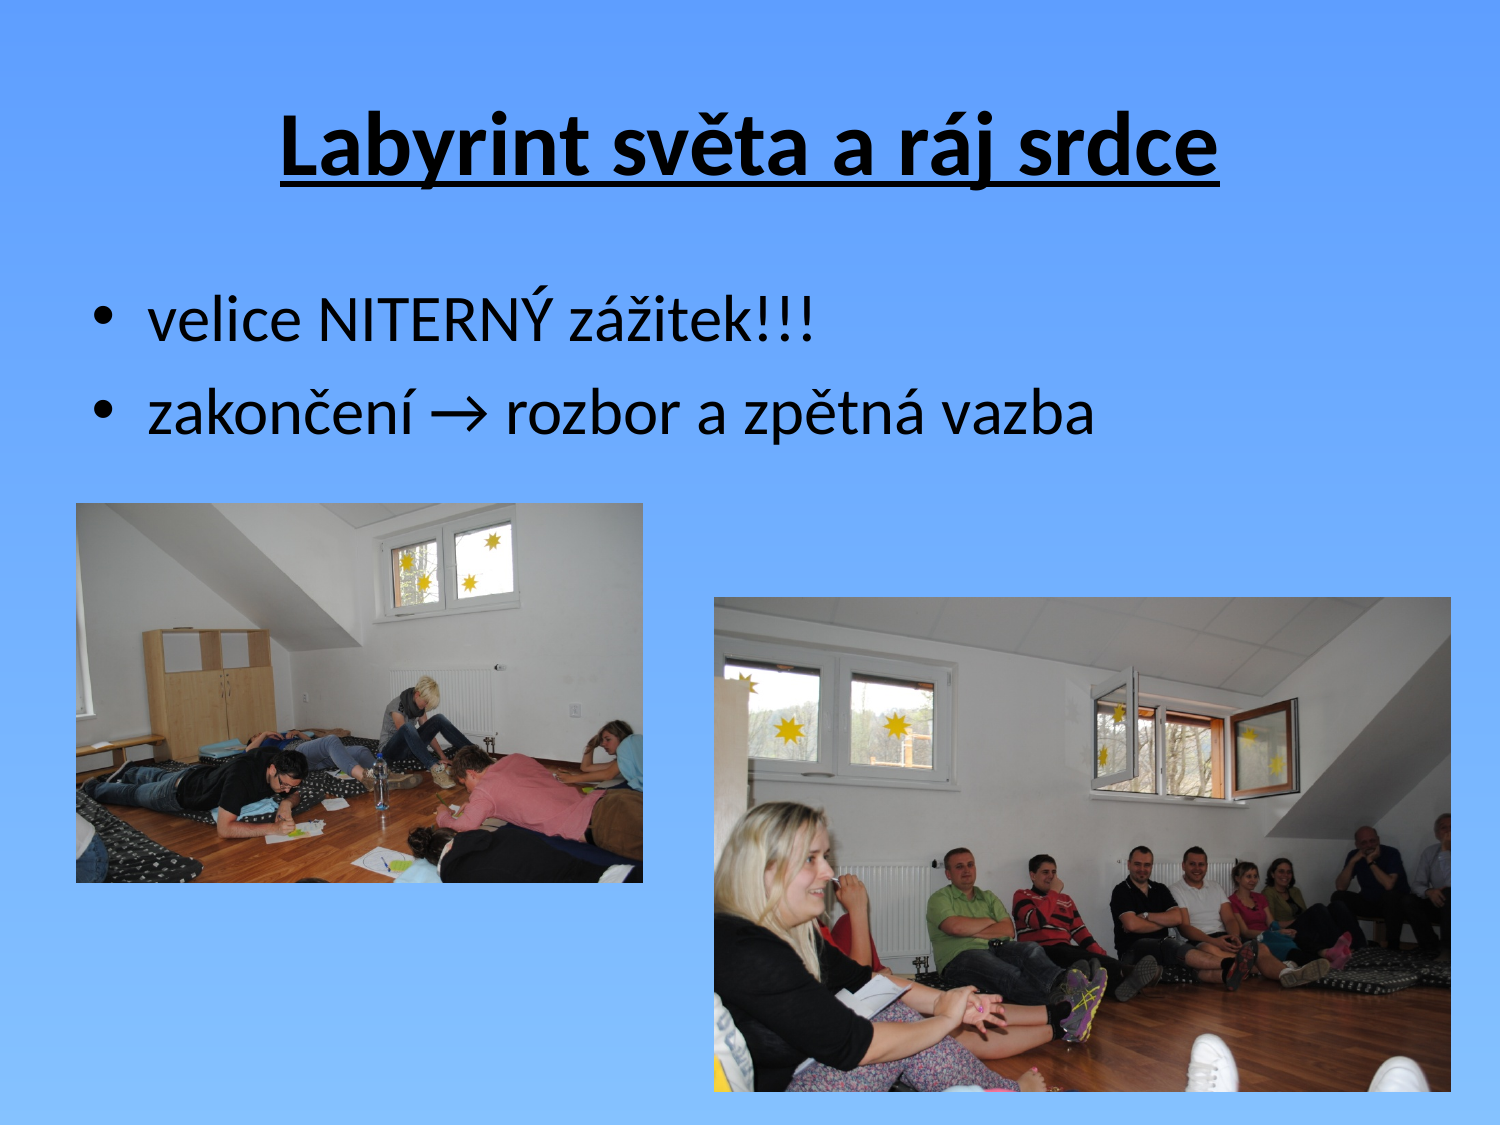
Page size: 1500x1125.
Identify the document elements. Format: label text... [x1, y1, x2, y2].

title Labyrint světa a ráj srdce [75, 45, 1425, 233]
picture [714, 597, 1451, 1093]
list velice NITERNÝ zážitek!!! zakončení → rozbor a zpětná vazba [76, 267, 1427, 1010]
picture [76, 503, 643, 884]
